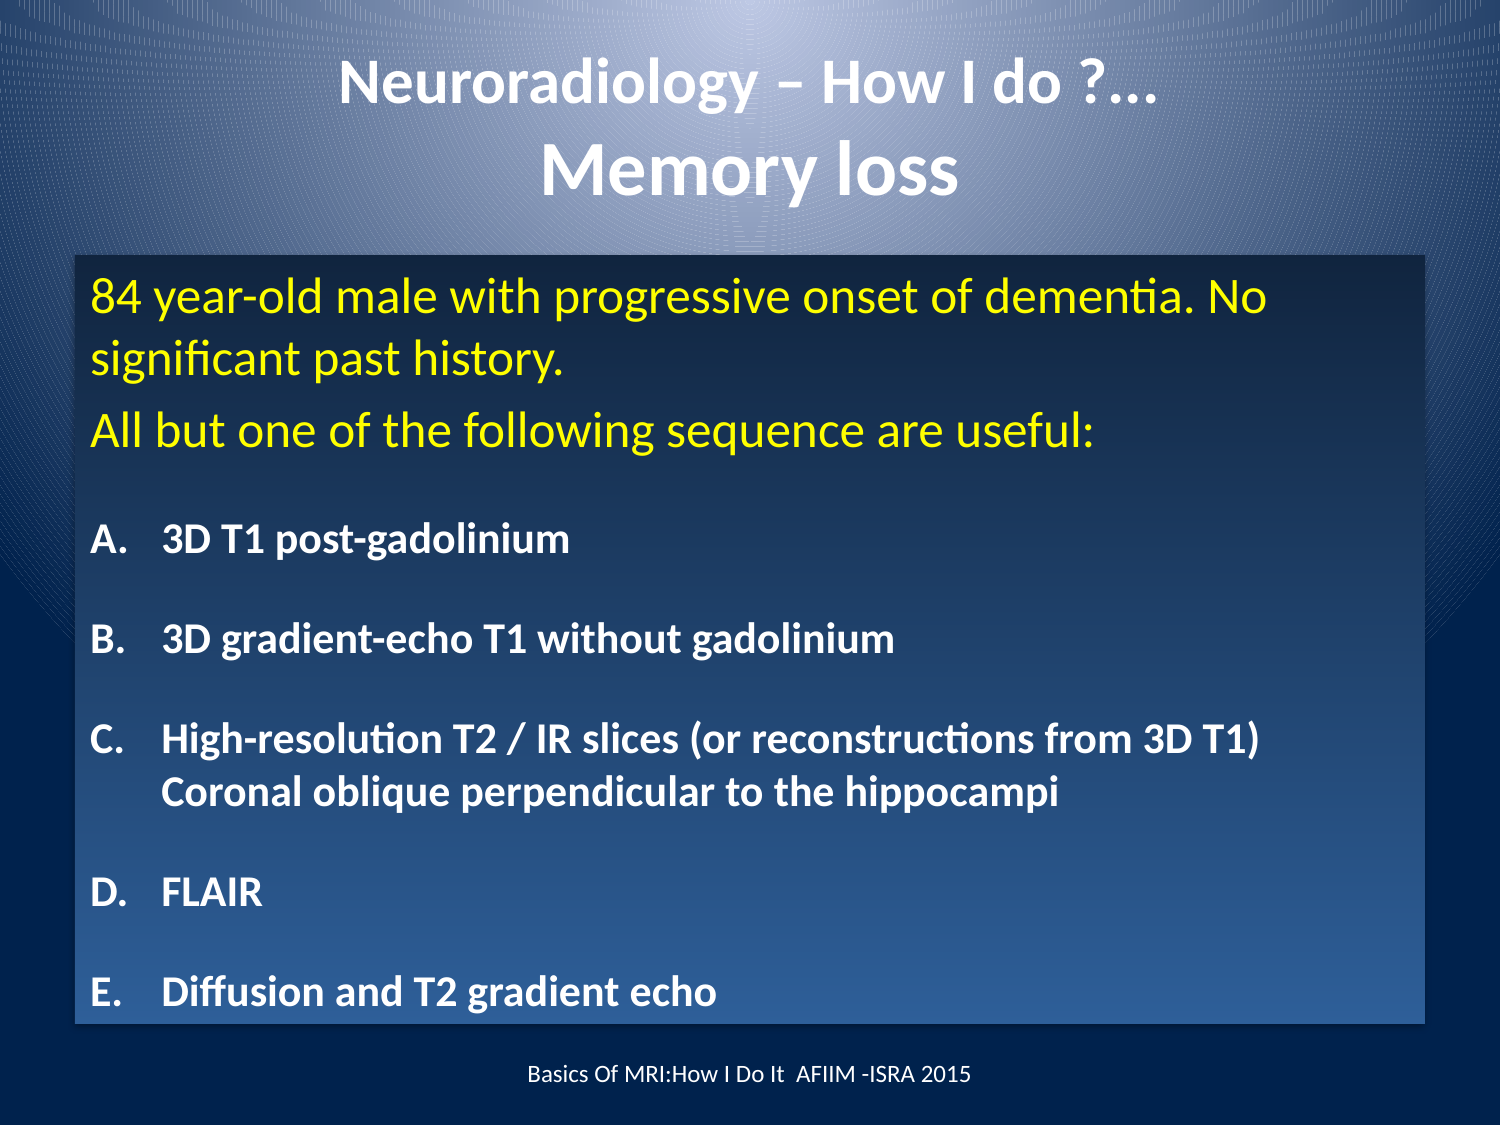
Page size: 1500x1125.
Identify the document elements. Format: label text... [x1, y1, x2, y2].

title Neuroradiology – How I do ?... Memory loss [75, 30, 1425, 219]
footer Basics Of MRI:How I Do It AFIIM -ISRA 2015 [512, 1042, 988, 1103]
text_box 84 year-old male with progressive onset of dementia. No significant past history. All but one of the following sequence are useful: 3D T1 post-gadolinium 3D gradient-echo T1 without gadolinium High-resolution T2 / IR slices (or reconstructions from 3D T1) Coronal oblique perpendicular to the hippocampi FLAIR Diffusion and T2 gradient echo [74, 255, 1425, 1024]
